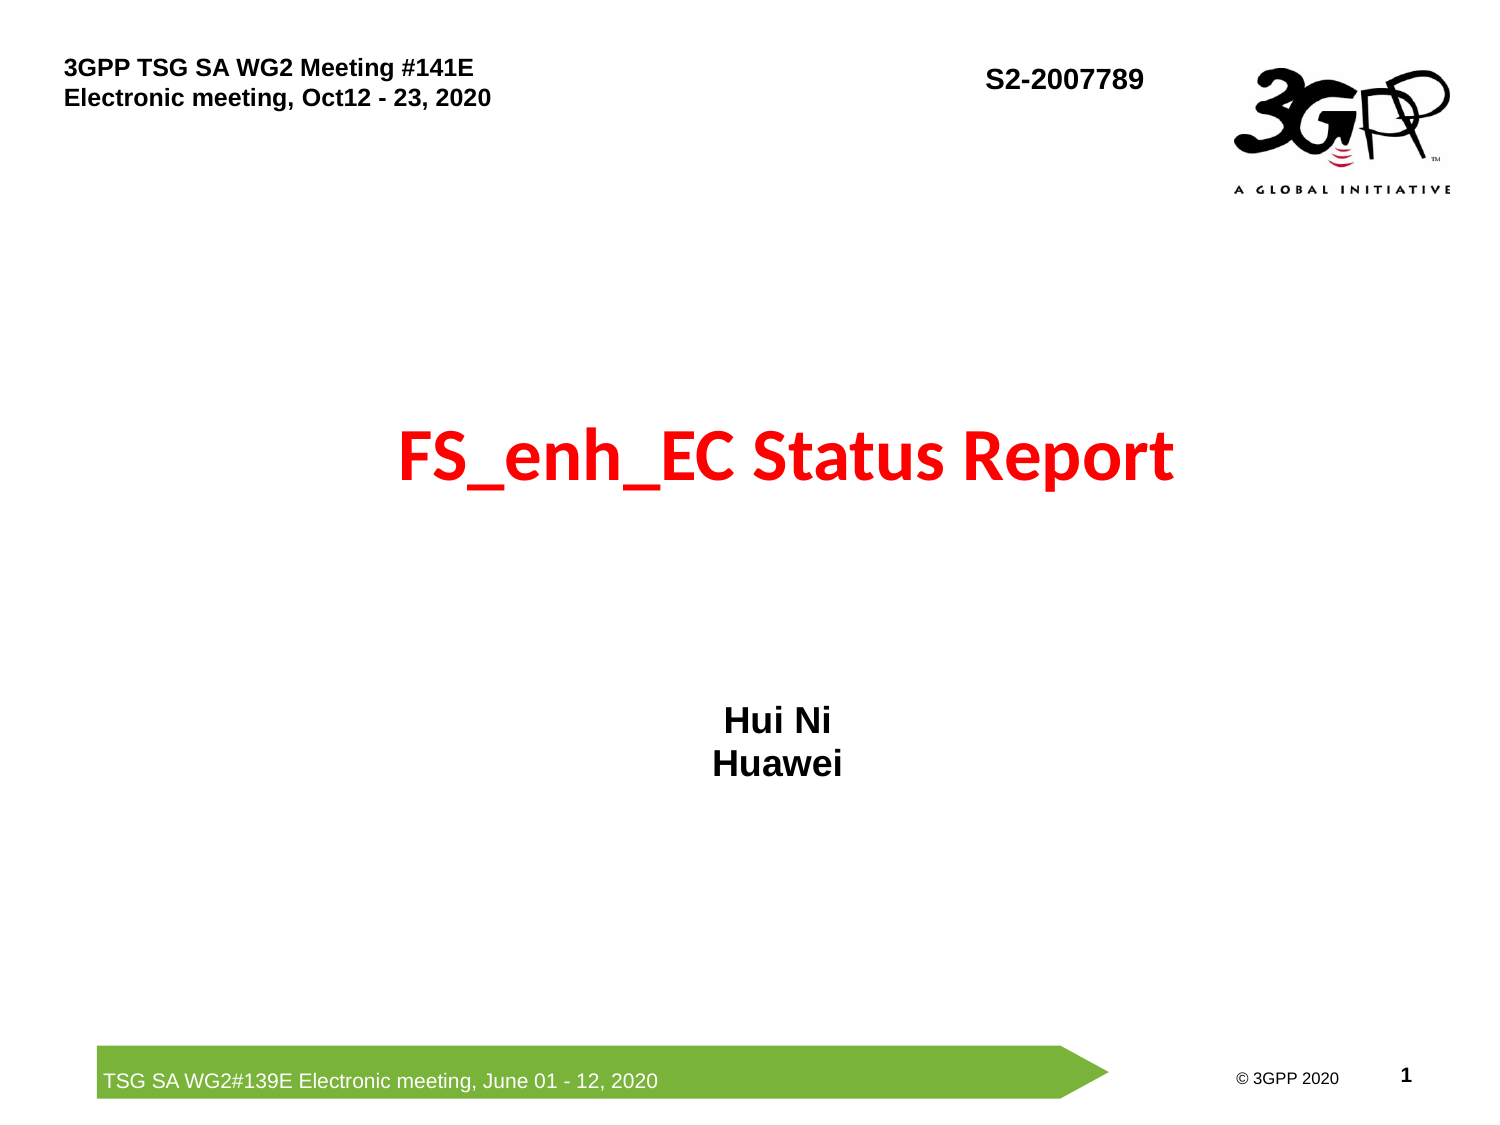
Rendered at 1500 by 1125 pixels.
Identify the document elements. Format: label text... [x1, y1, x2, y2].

picture [1234, 68, 1450, 194]
subtitle Hui Ni Huawei [252, 657, 1303, 873]
title FS_enh_EC Status Report [252, 359, 1271, 541]
